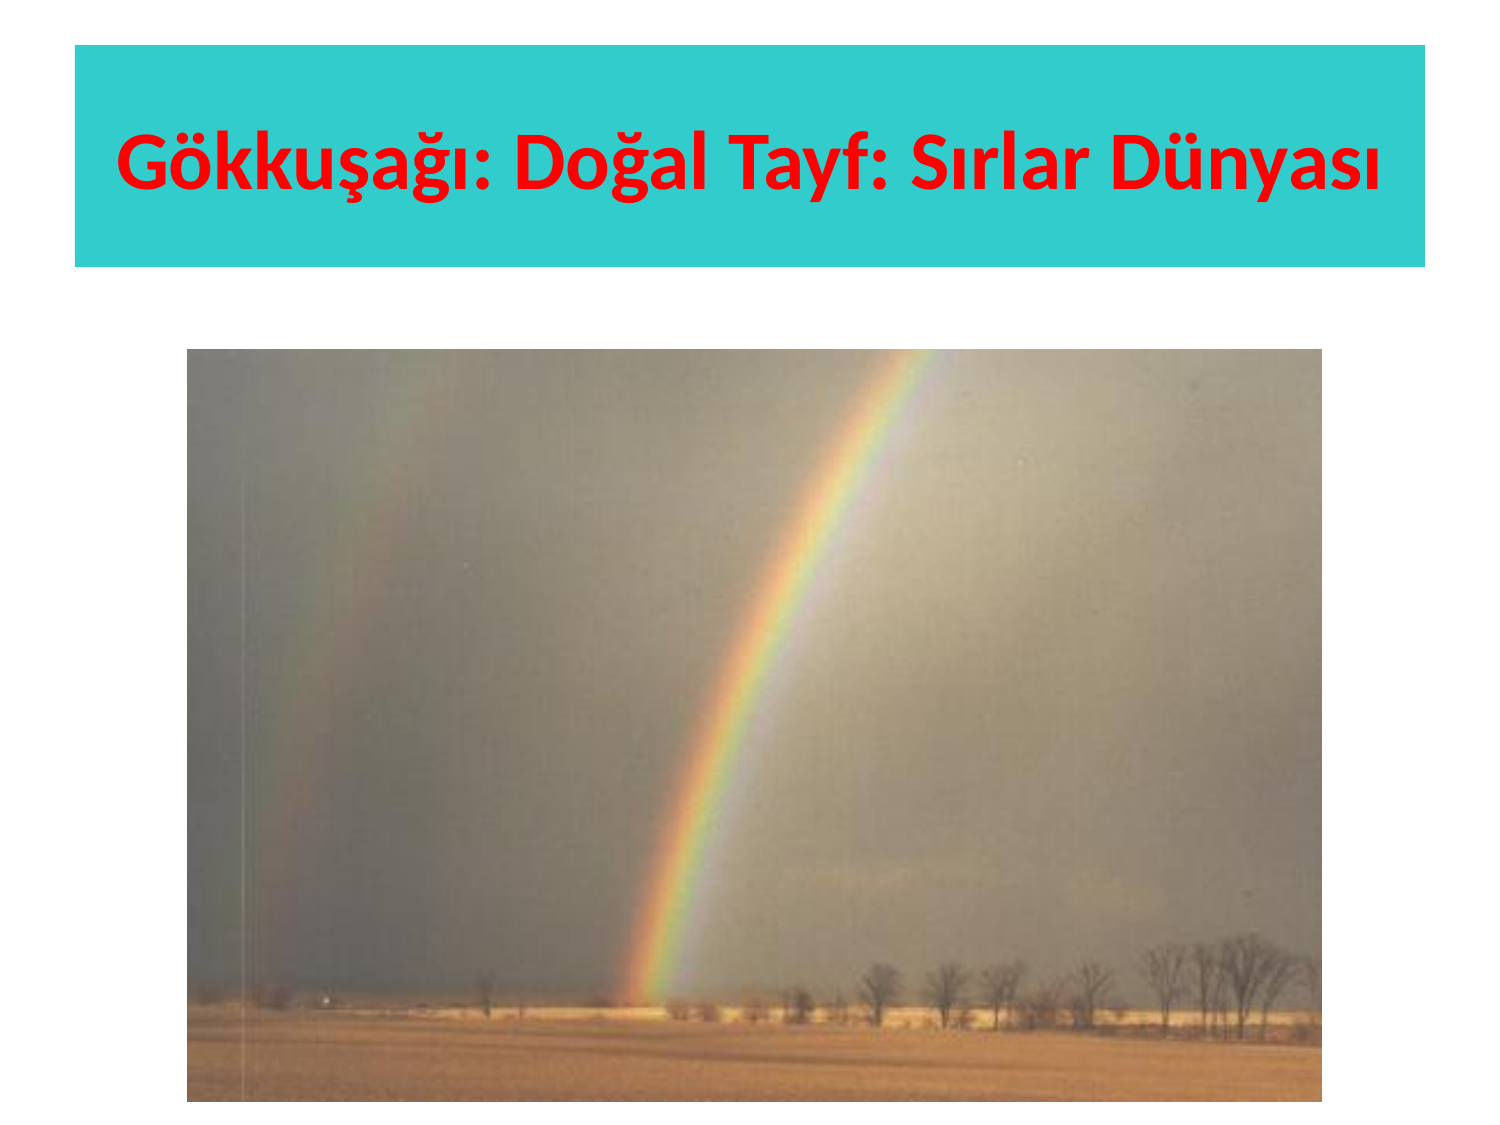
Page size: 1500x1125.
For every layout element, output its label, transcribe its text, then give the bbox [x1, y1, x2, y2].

picture [187, 349, 1322, 1102]
text_box Gökkuşağı: Doğal Tayf: Sırlar Dünyası [74, 45, 1425, 268]
